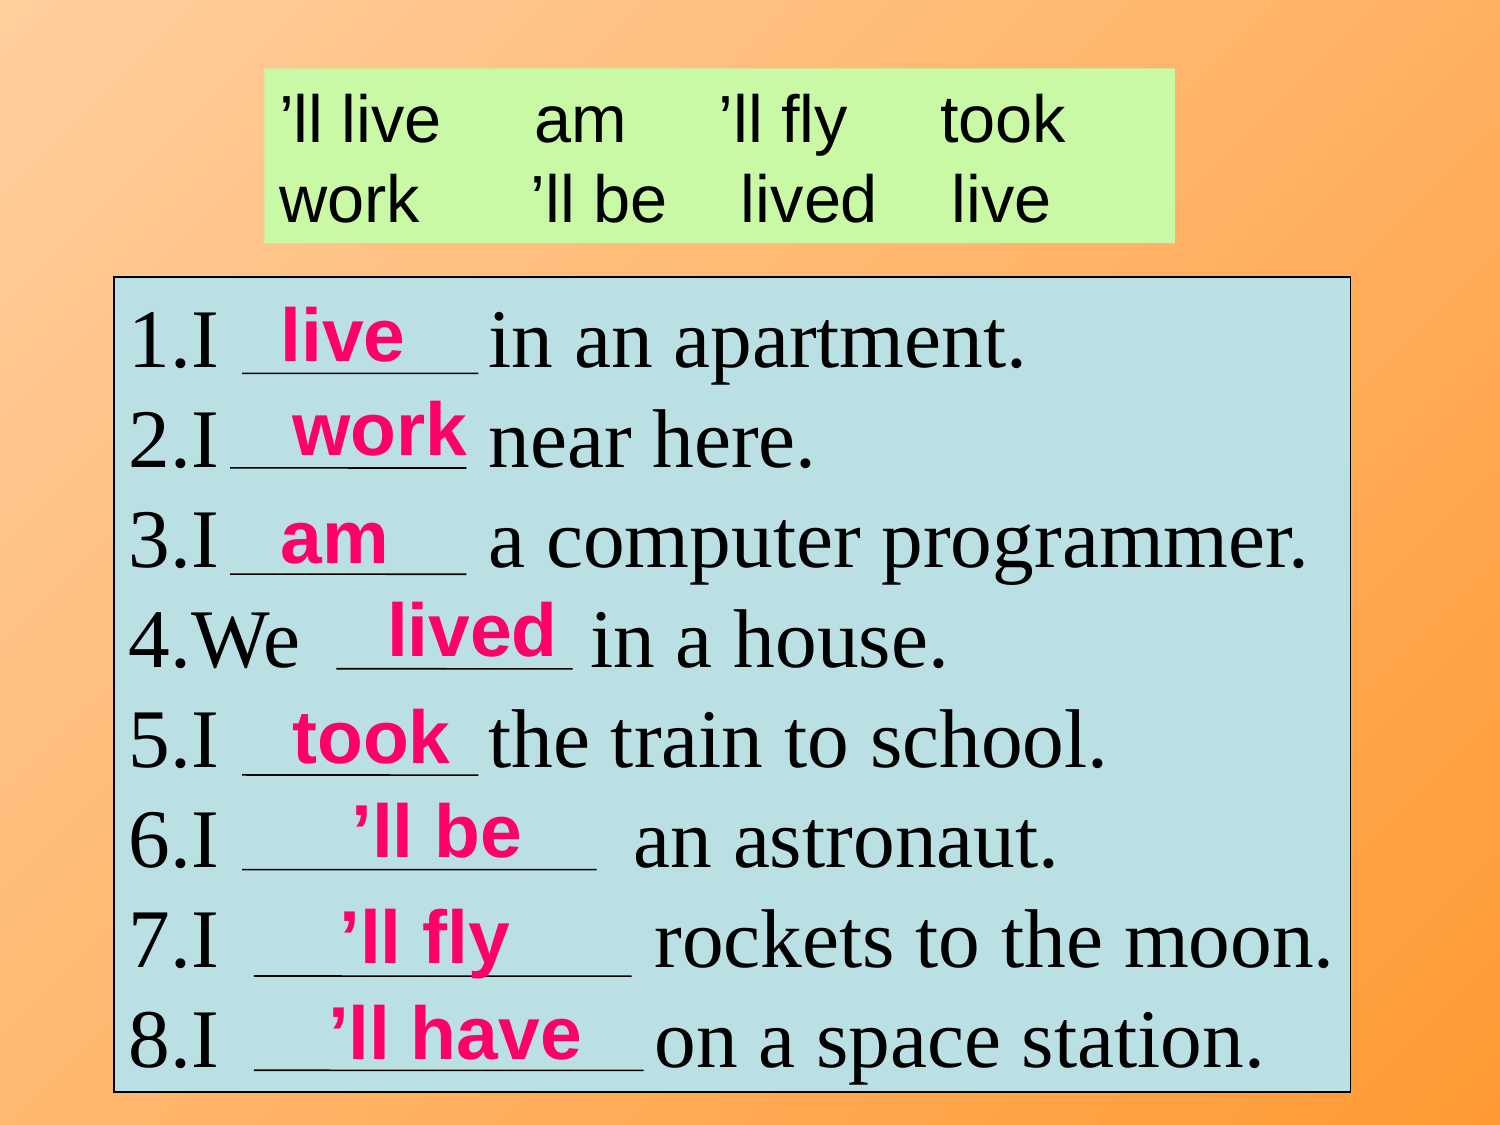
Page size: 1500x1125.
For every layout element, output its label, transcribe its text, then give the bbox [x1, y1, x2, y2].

text_box ’ll live am ’ll fly took work ’ll be lived live [264, 68, 1175, 244]
text_box lived [372, 574, 573, 679]
text_box live [265, 278, 421, 384]
text_box ’ll fly [324, 881, 561, 977]
text_box work [277, 373, 483, 479]
text_box ’ll be [336, 774, 537, 880]
text_box took [277, 680, 466, 786]
text_box am [265, 480, 404, 586]
text_box ’ll have [313, 977, 597, 1082]
text_box I in an apartment. I near here. I a computer programmer. We in a house. I the train to school. I an astronaut. I rockets to the moon. I on a space station. [114, 277, 1351, 1092]
